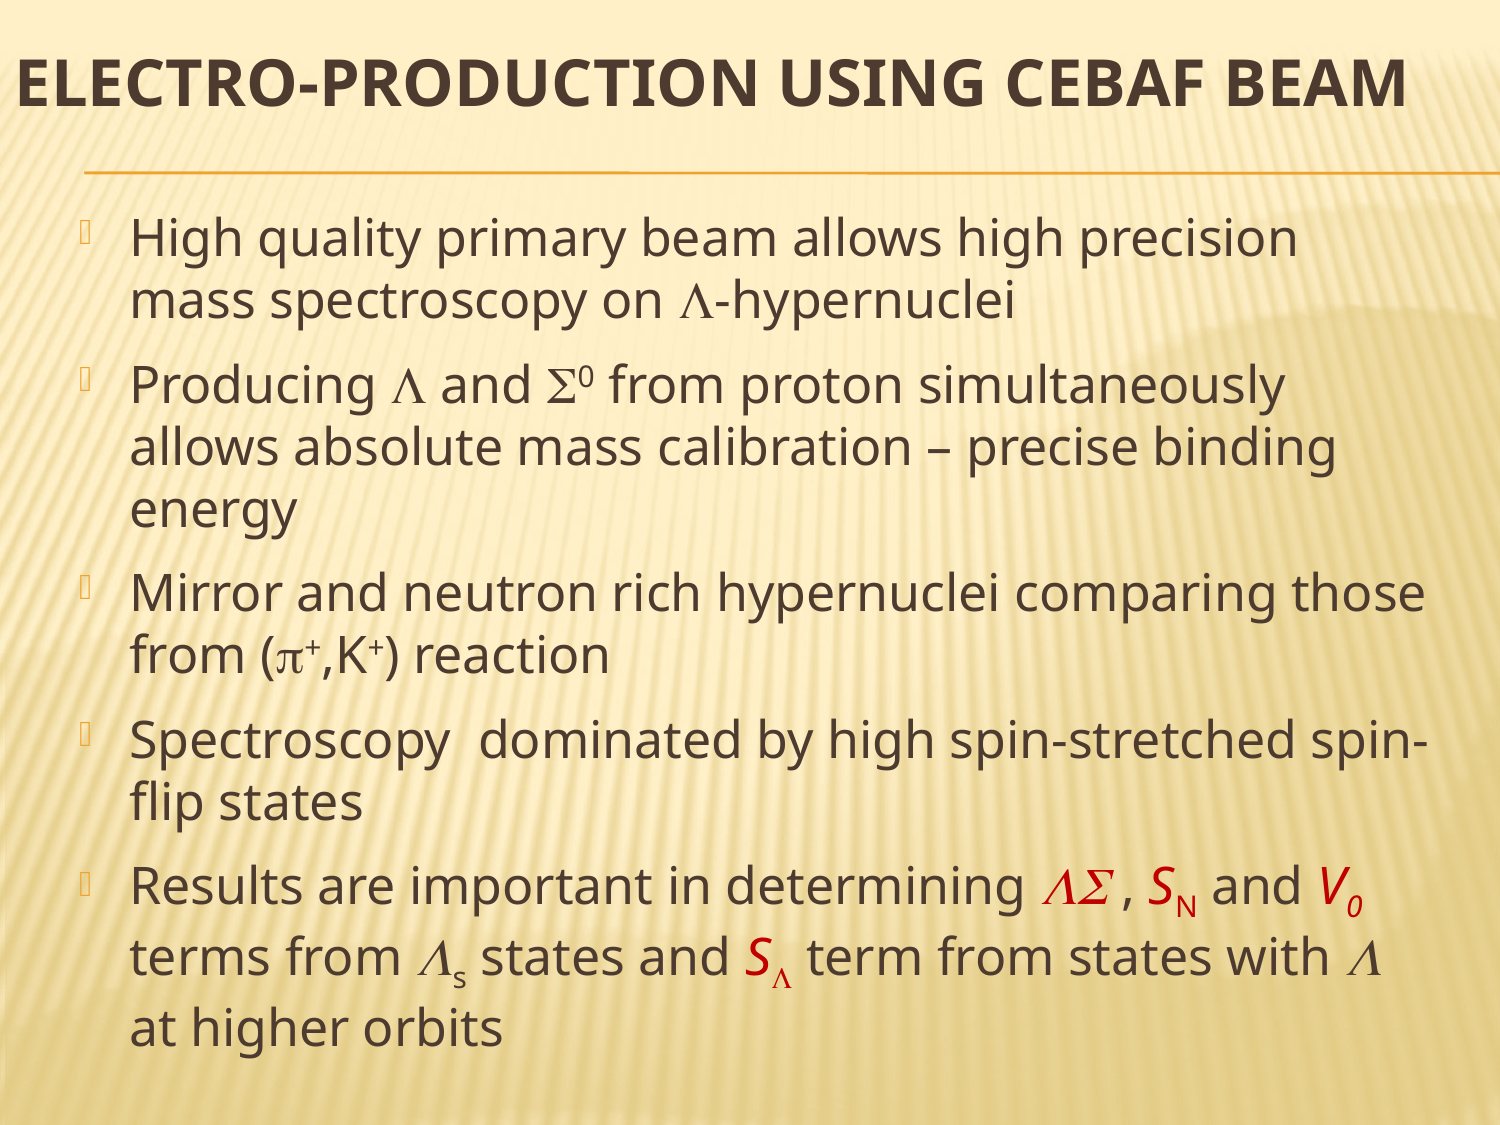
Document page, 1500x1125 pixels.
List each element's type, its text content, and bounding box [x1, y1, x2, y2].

title Electro-production using CEBAF Beam [0, 0, 1500, 162]
list High quality primary beam allows high precision mass spectroscopy on -hypernuclei Producing  and 0 from proton simultaneously allows absolute mass calibration – precise binding energy Mirror and neutron rich hypernuclei comparing those from (+,K+) reaction Spectroscopy dominated by high spin-stretched spin-flip states Results are important in determining  , SN and V0 terms from s states and S term from states with  at higher orbits [64, 197, 1447, 1070]
